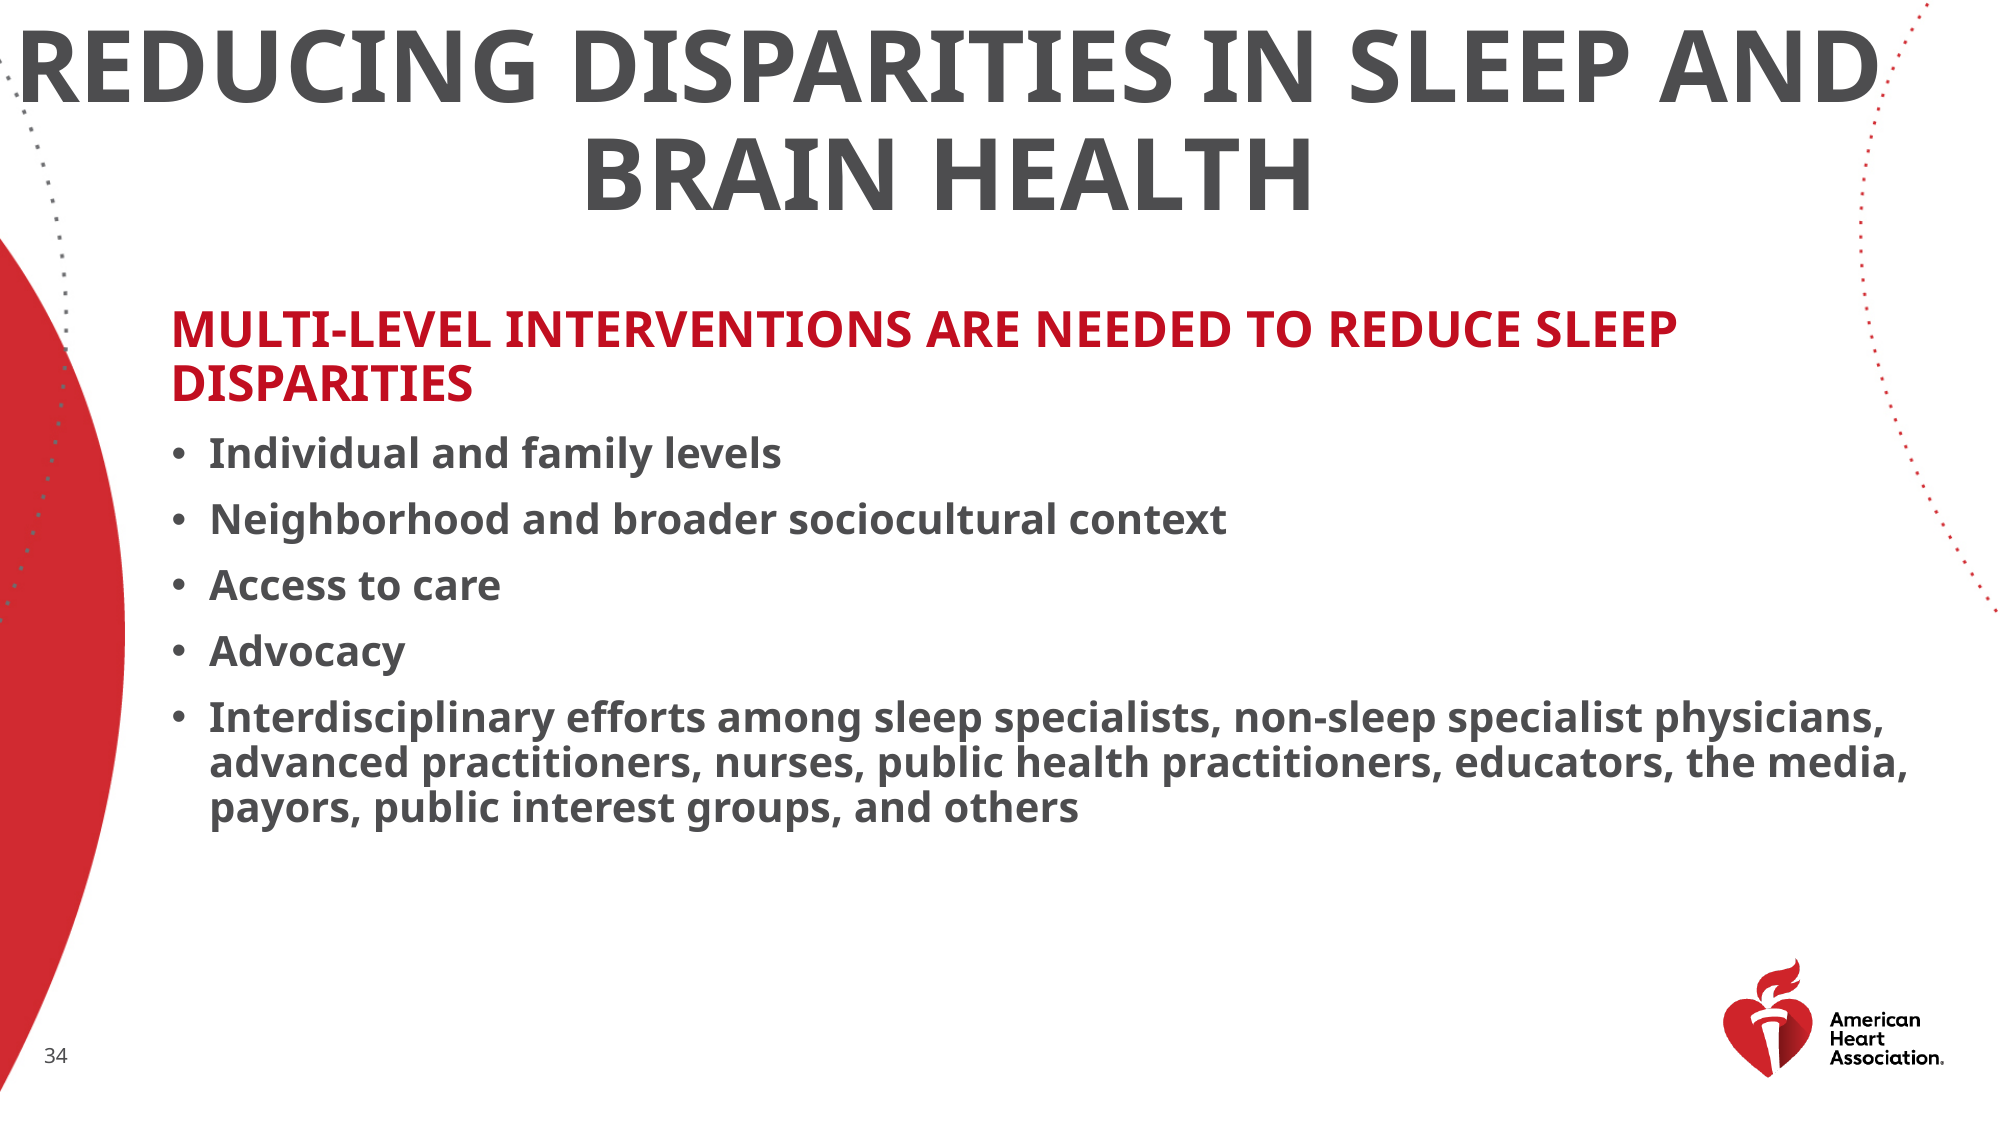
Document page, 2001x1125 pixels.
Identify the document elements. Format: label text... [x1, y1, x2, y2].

title REDUCING DISPARITIES in sleep AND brain health [0, 159, 1950, 240]
picture [0, 0, 2000, 1125]
text_box Multi-level interventions are needed to reduce sleep disparities Individual and family levels Neighborhood and broader sociocultural context Access to care Advocacy Interdisciplinary efforts among sleep specialists, non-sleep specialist physicians, advanced practitioners, nurses, public health practitioners, educators, the media, payors, public interest groups, and others [155, 296, 1963, 1043]
